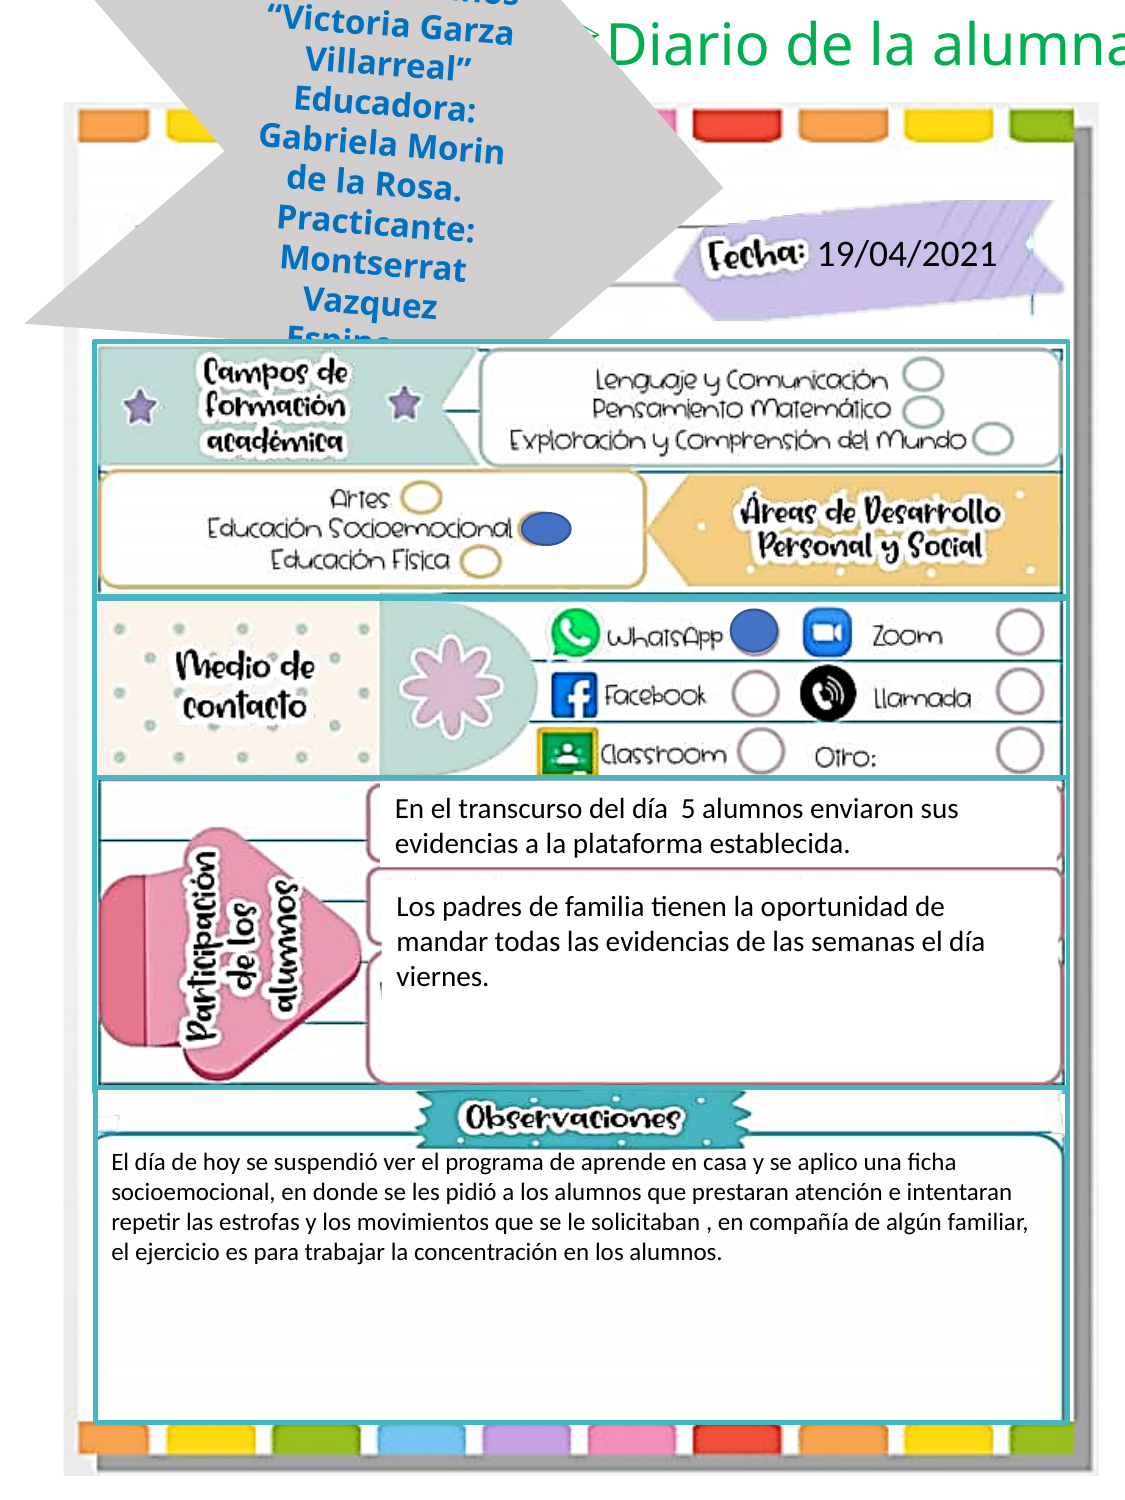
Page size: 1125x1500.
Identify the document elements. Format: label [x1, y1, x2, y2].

text_box [33, 0, 1122, 1476]
